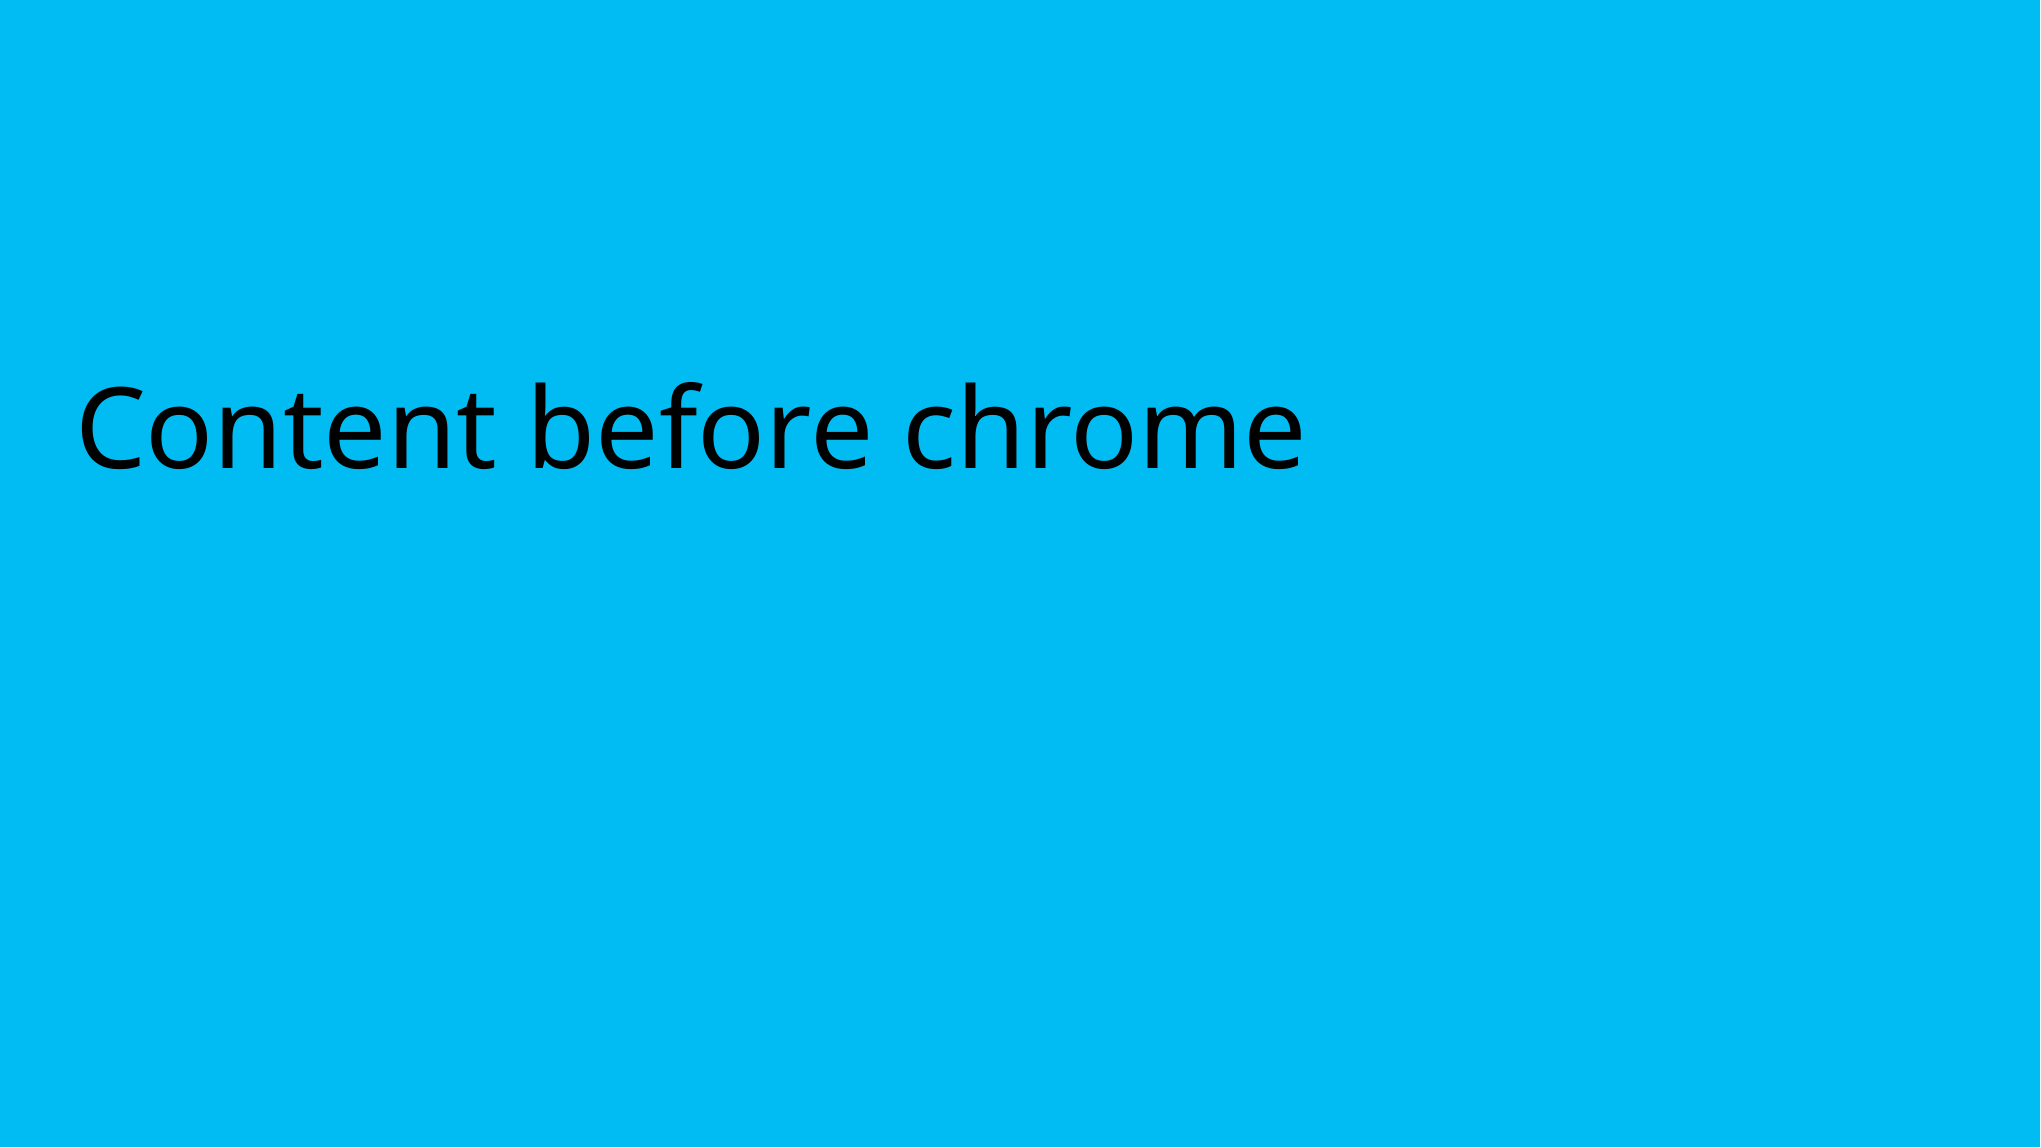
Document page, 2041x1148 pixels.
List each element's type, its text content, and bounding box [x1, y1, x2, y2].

title Content before chrome [45, 348, 1996, 499]
